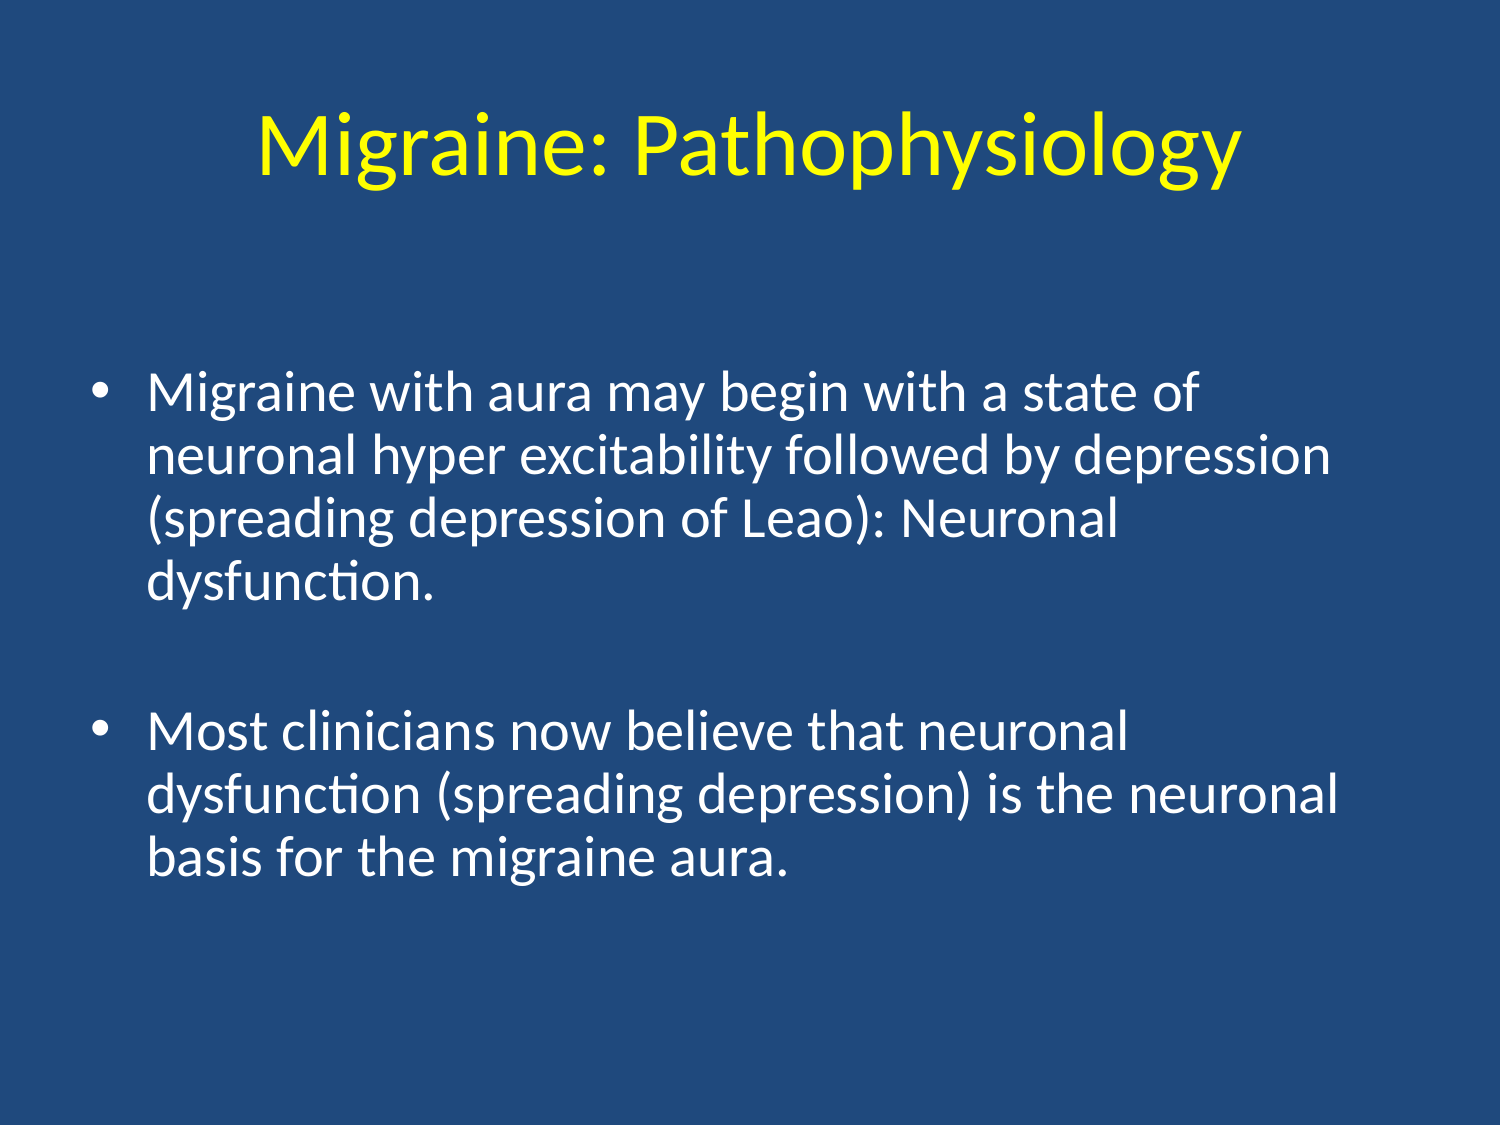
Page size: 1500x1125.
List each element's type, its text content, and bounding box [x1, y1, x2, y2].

list Migraine with aura may begin with a state of neuronal hyper excitability followed by depression (spreading depression of Leao): Neuronal dysfunction. Most clinicians now believe that neuronal dysfunction (spreading depression) is the neuronal basis for the migraine aura. [75, 262, 1425, 1005]
title Migraine: Pathophysiology [75, 45, 1425, 233]
